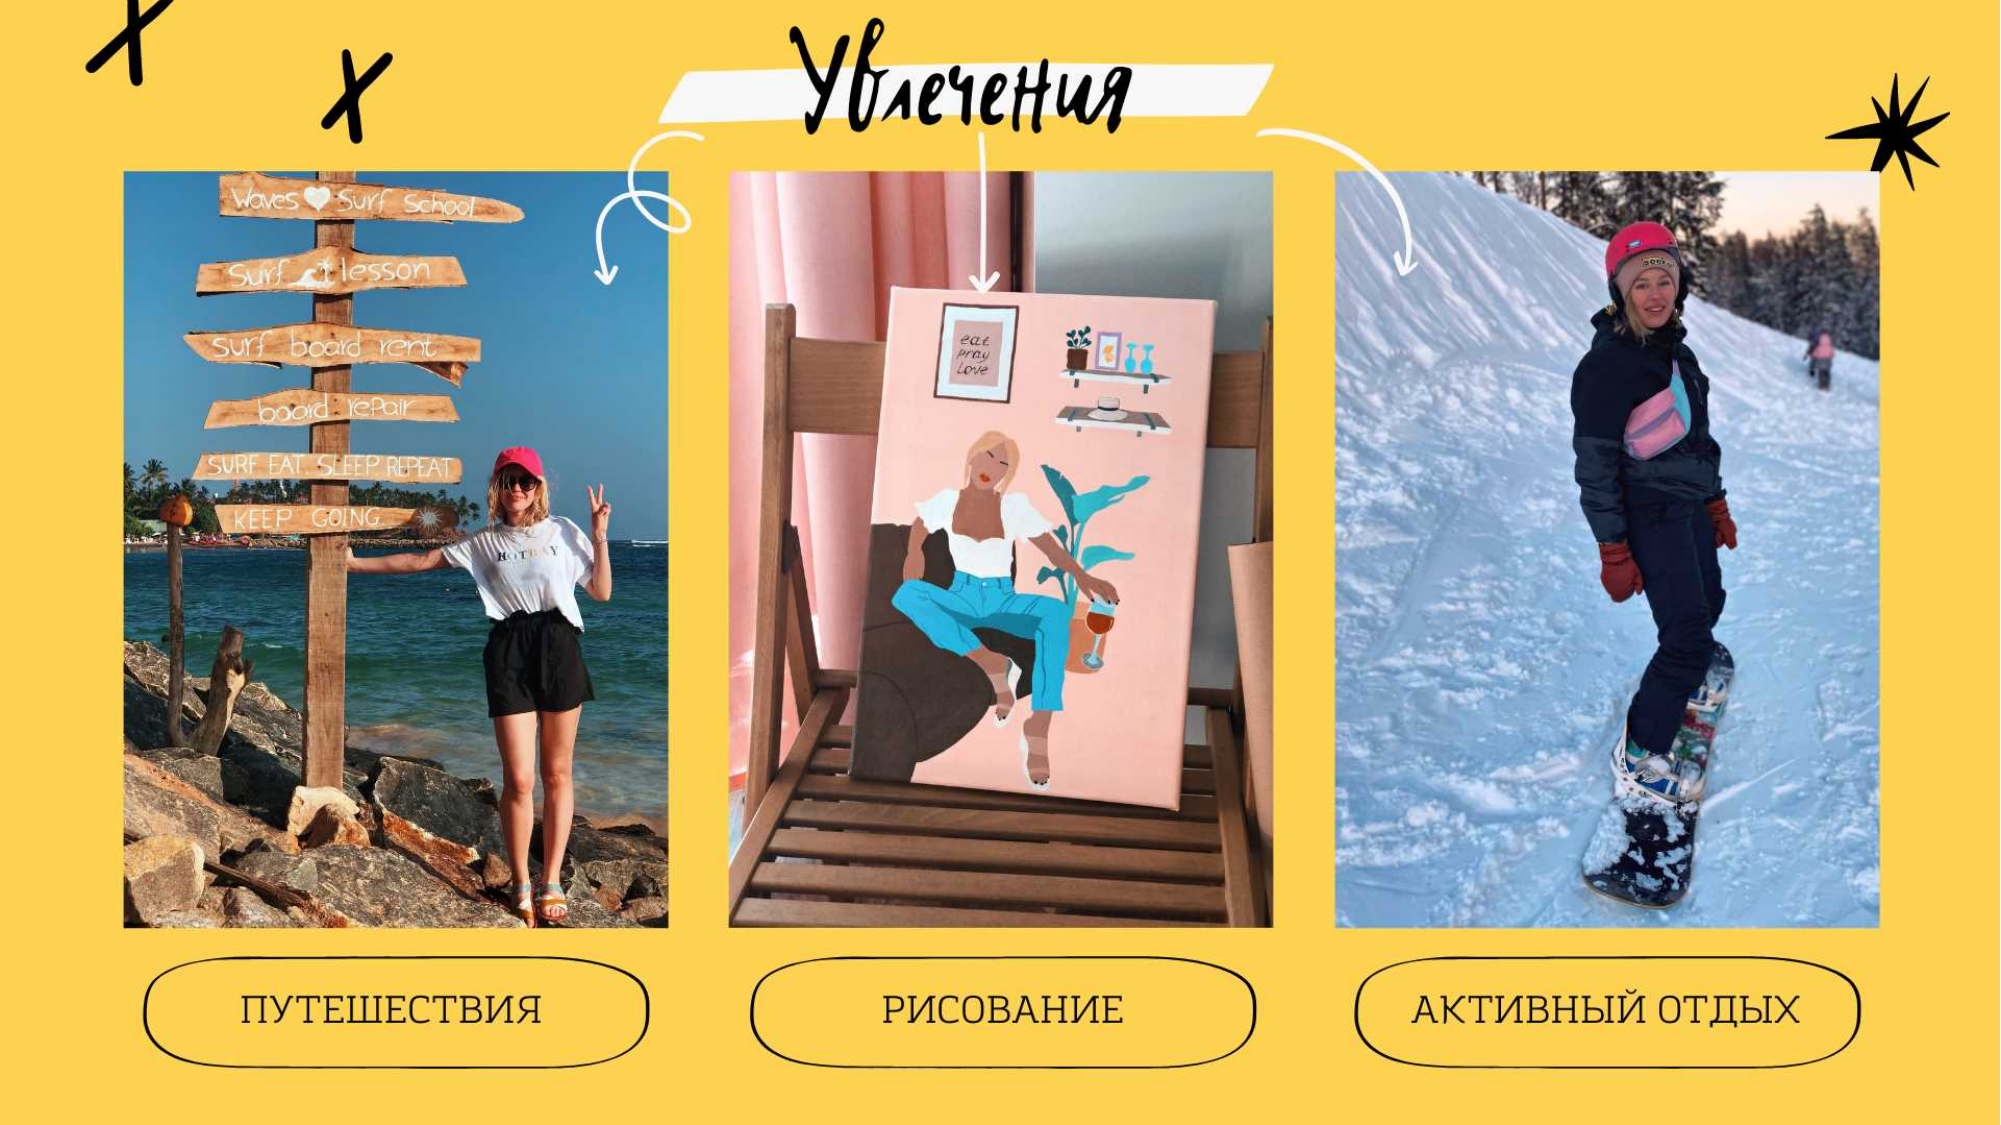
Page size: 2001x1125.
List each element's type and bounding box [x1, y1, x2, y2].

list [0, 0, 2000, 1125]
